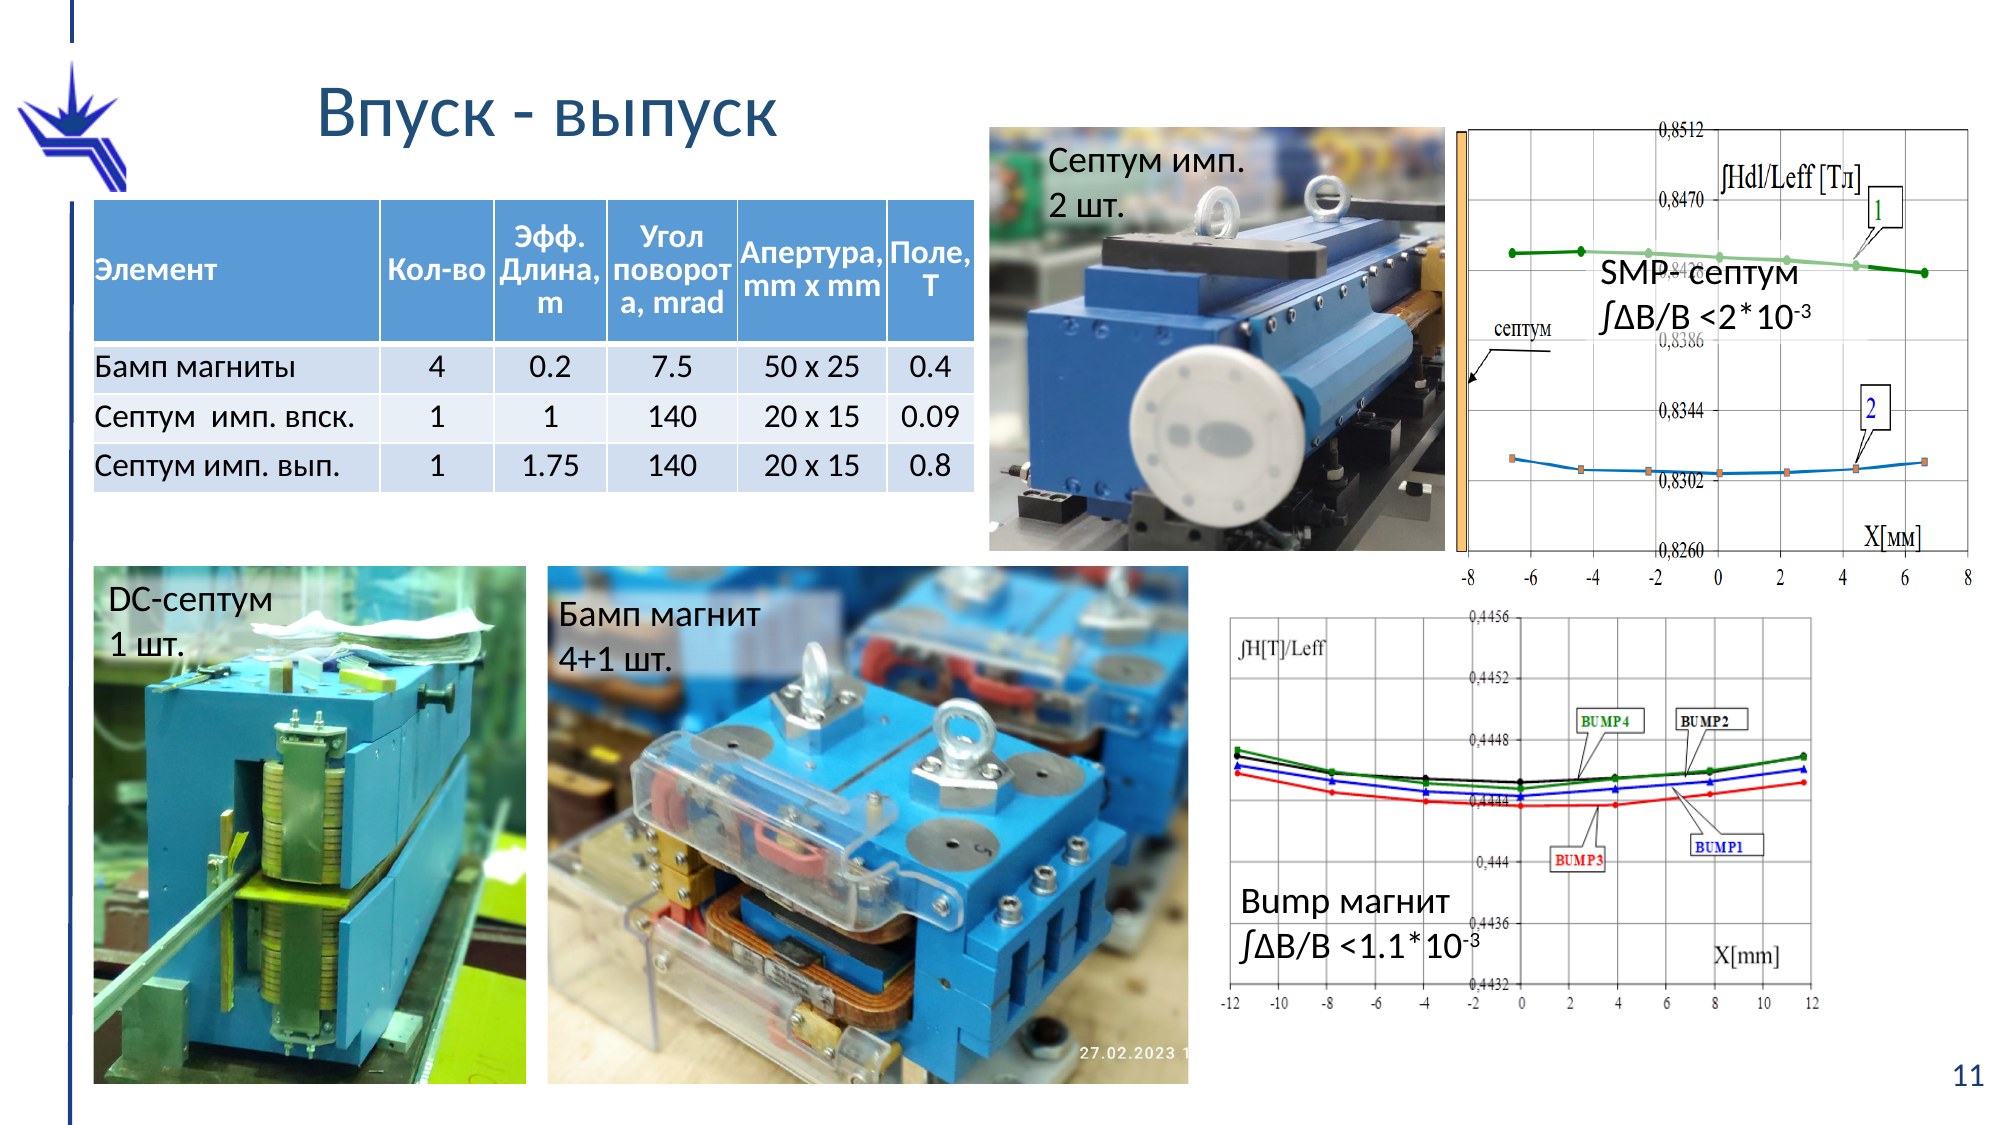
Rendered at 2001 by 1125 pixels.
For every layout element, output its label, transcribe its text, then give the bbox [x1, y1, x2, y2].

table_cell 7.5 [608, 347, 737, 393]
picture [547, 566, 1189, 1084]
table_cell 1 [381, 444, 493, 492]
table_cell 140 [608, 395, 737, 442]
table_cell 0.4 [888, 347, 974, 393]
table_header Элемент [94, 200, 379, 341]
picture [1199, 600, 1841, 1050]
table_header Апертура, mm x mm [738, 200, 886, 341]
table_cell Септум имп. вып. [94, 444, 379, 492]
text_box Впуск - выпуск [301, 19, 1986, 193]
picture [17, 59, 127, 192]
picture [93, 566, 527, 1084]
table_cell 20 x 15 [738, 395, 886, 442]
table_header Кол-во [381, 200, 493, 341]
picture [989, 101, 1979, 592]
table_header Эфф. Длина, m [495, 200, 606, 341]
table_cell 0.2 [495, 347, 606, 393]
table_cell 0.8 [888, 444, 974, 492]
table_cell 20 x 15 [738, 444, 886, 492]
table_cell 1 [381, 395, 493, 442]
table_cell Септум имп. впск. [94, 395, 379, 442]
table_cell 4 [381, 347, 493, 393]
table_header Поле, Т [888, 200, 974, 341]
table_cell 140 [608, 444, 737, 492]
table_cell Бамп магниты [94, 347, 379, 393]
table_header Угол поворота, mrad [608, 200, 737, 341]
table_cell 1 [495, 395, 606, 442]
table_cell 1.75 [495, 444, 606, 492]
slide_number 11 [1550, 1042, 2000, 1103]
table_cell 0.09 [888, 395, 974, 442]
table_cell 50 x 25 [738, 347, 886, 393]
